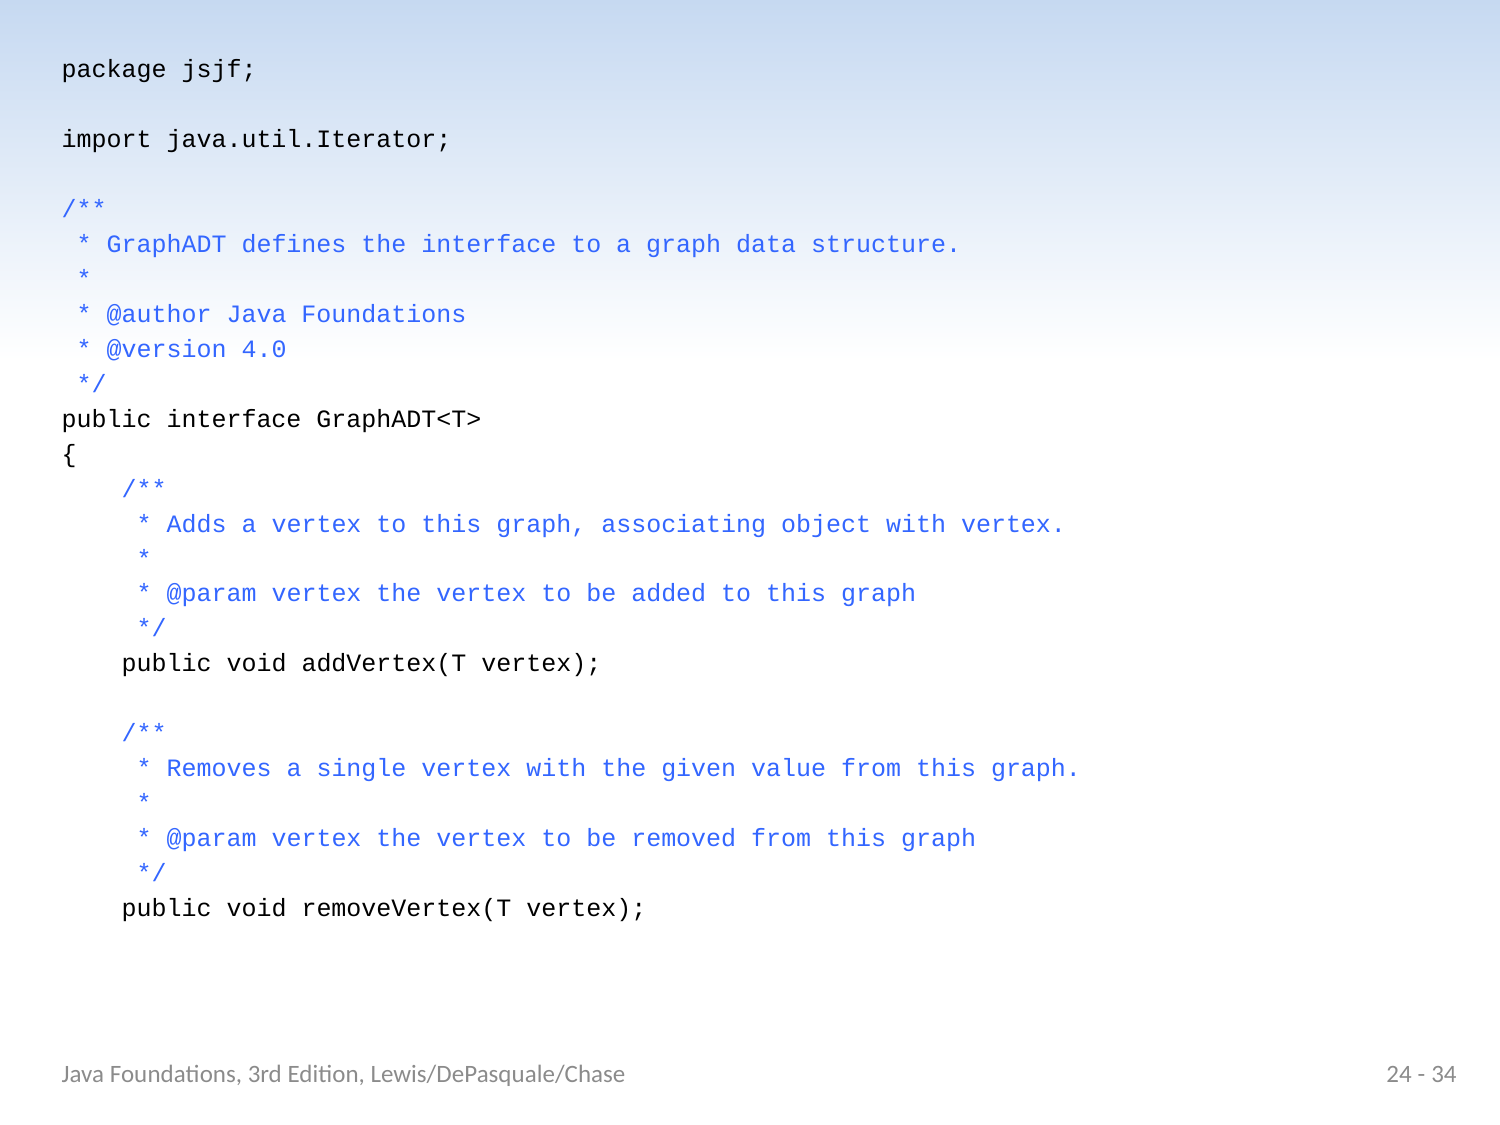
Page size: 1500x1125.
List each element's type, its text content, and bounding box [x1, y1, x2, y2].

slide_number 24 - 34 [1121, 1042, 1472, 1103]
footer Java Foundations, 3rd Edition, Lewis/DePasquale/Chase [46, 1042, 1121, 1103]
list package jsjf; import java.util.Iterator; /** * GraphADT defines the interface to a graph data structure. * * @author Java Foundations * @version 4.0 */ public interface GraphADT<T> { /** * Adds a vertex to this graph, associating object with vertex. * * @param vertex the vertex to be added to this graph */ public void addVertex(T vertex); /** * Removes a single vertex with the given value from this graph. * * @param vertex the vertex to be removed from this graph */ public void removeVertex(T vertex); [46, 45, 1473, 1043]
